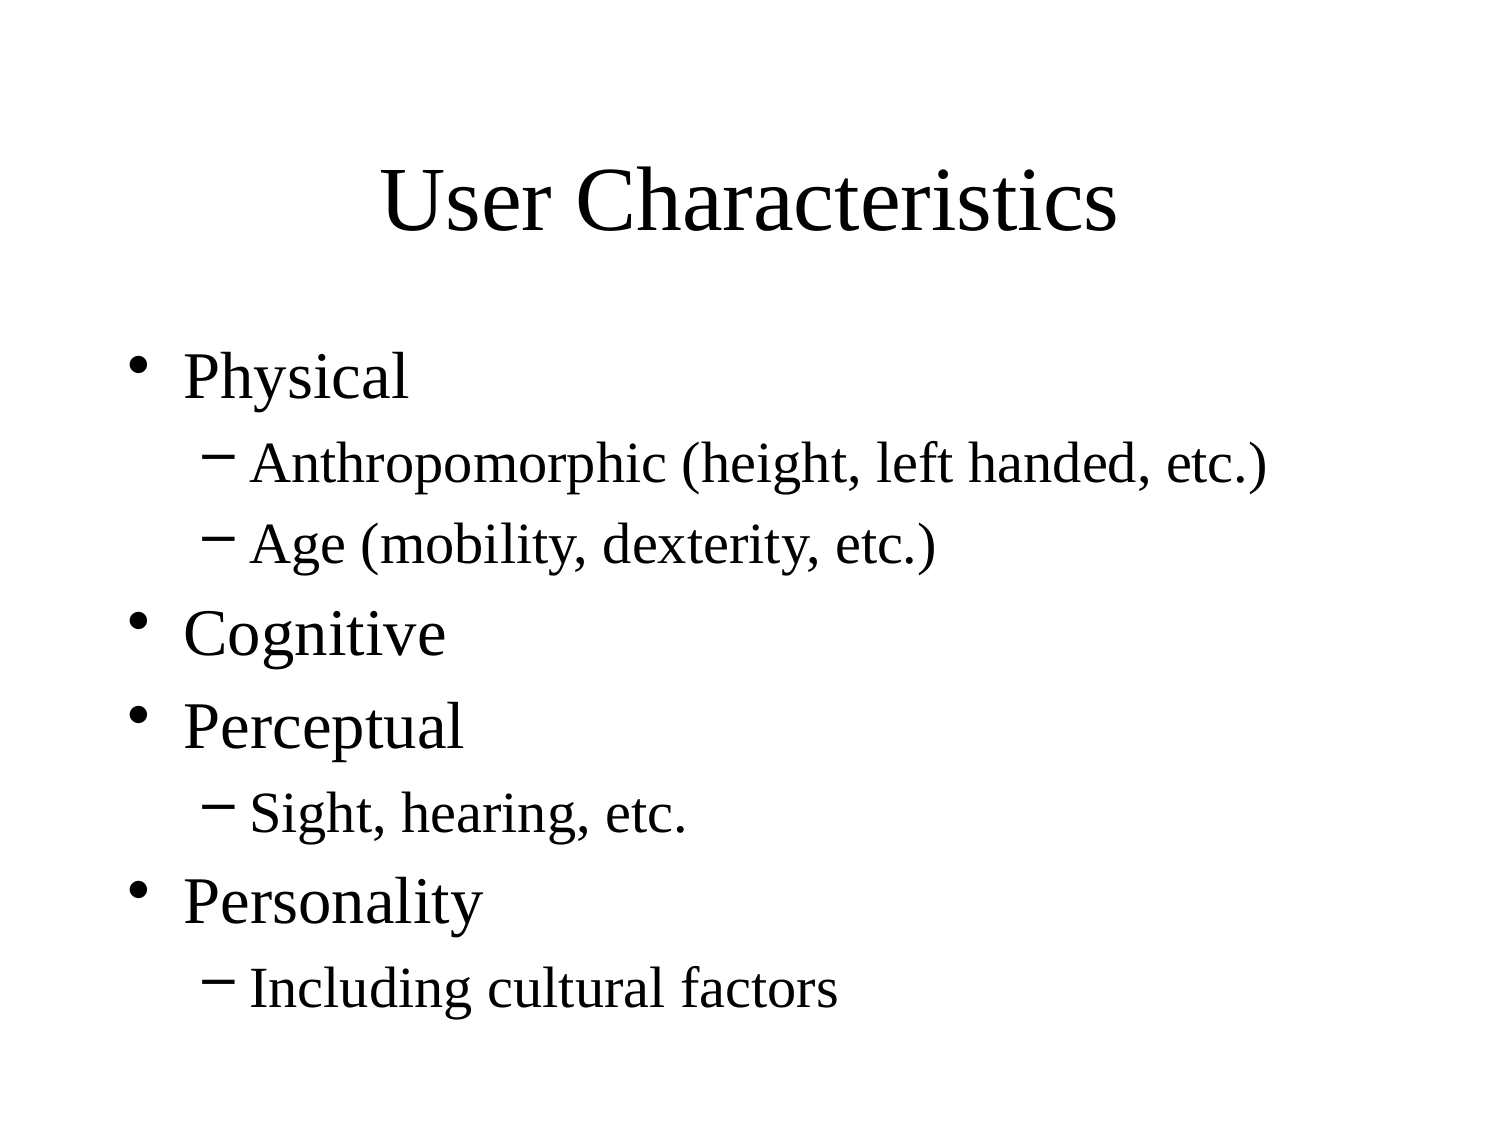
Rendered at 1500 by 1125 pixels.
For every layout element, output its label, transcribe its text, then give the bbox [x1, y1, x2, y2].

title User Characteristics [112, 99, 1388, 288]
list Physical Anthropomorphic (height, left handed, etc.) Age (mobility, dexterity, etc.) Cognitive Perceptual Sight, hearing, etc. Personality Including cultural factors [112, 324, 1388, 1000]
